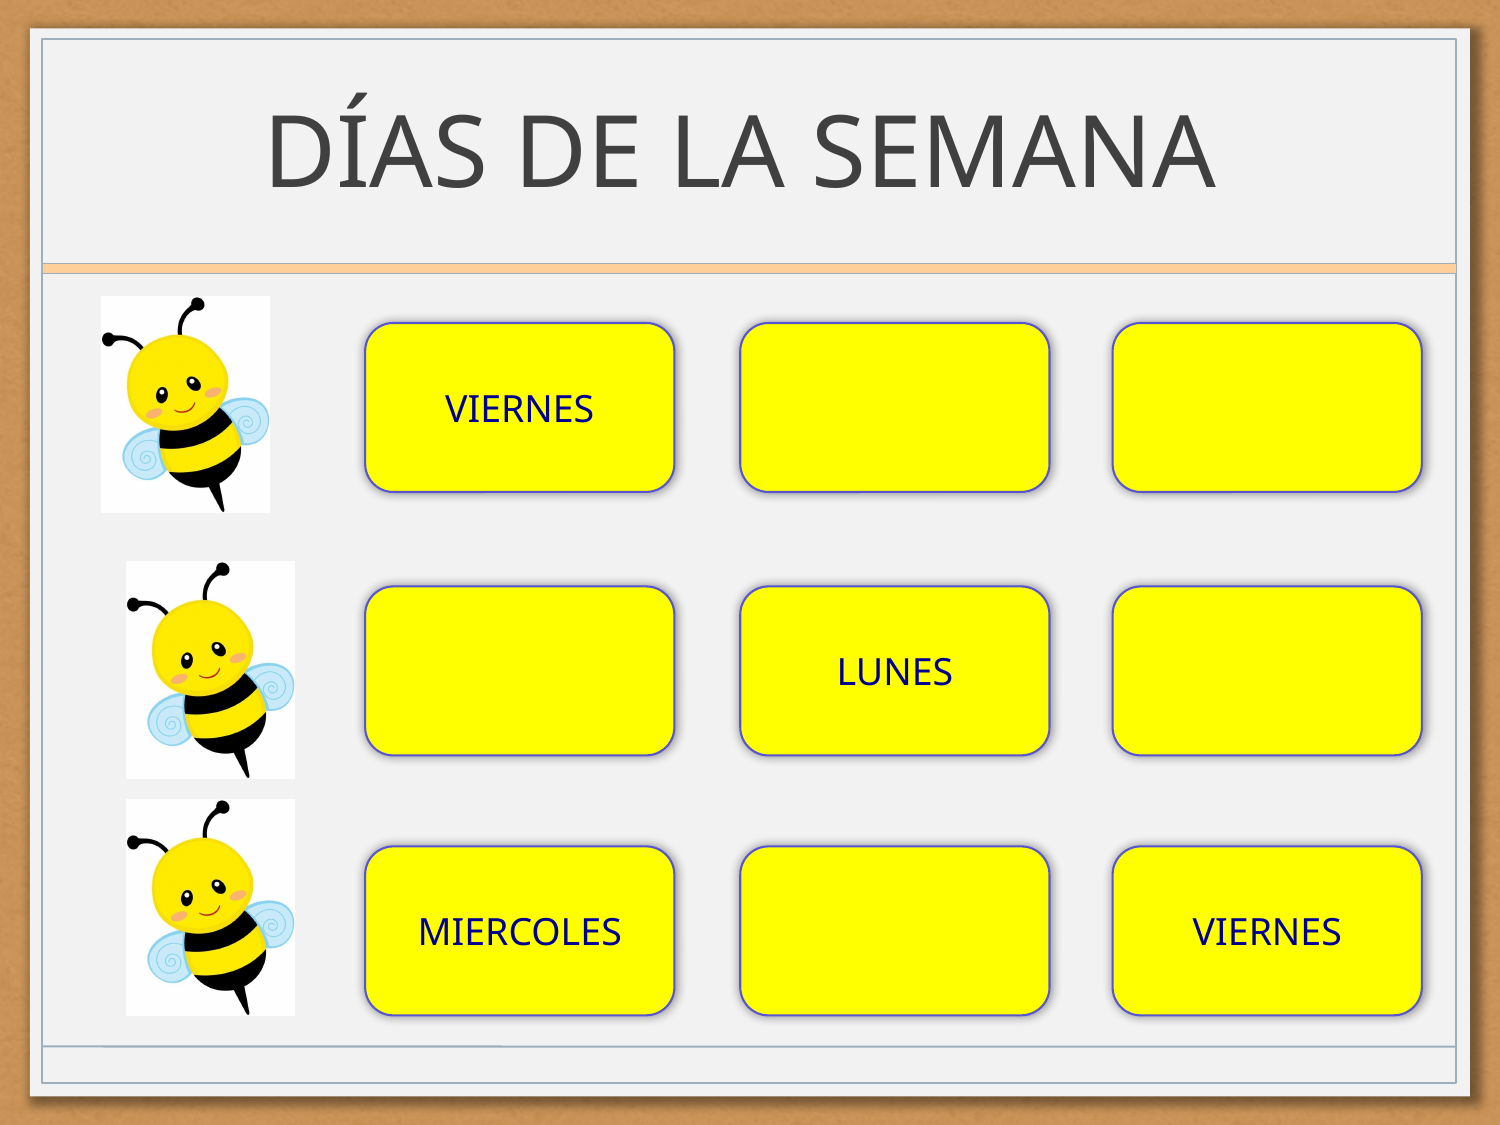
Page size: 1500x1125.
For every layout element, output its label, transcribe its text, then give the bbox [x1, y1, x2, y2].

text_box VIERNES [364, 321, 676, 494]
picture [126, 561, 295, 779]
text_box MIERCOLES [364, 845, 676, 1017]
text_box [739, 845, 1051, 1017]
text_box LUNES [739, 585, 1051, 757]
text_box VIERNES [1111, 845, 1423, 1017]
text_box [1111, 321, 1423, 494]
text_box [364, 585, 676, 757]
text_box [739, 321, 1051, 494]
text_box [1111, 585, 1423, 757]
picture [101, 295, 270, 514]
picture [126, 798, 295, 1016]
title DÍAS DE LA SEMANA [137, 37, 1343, 258]
